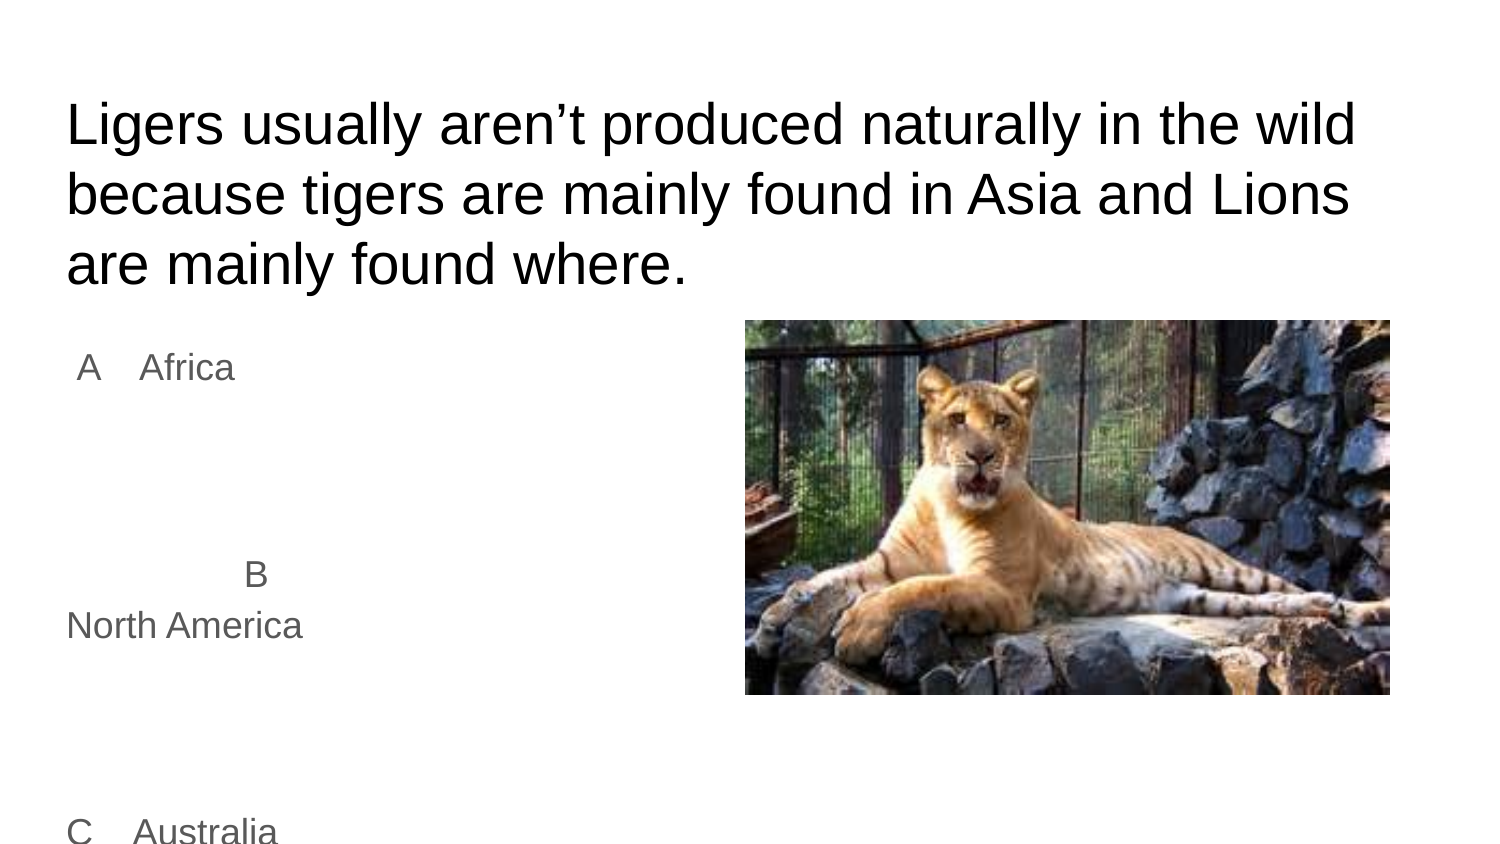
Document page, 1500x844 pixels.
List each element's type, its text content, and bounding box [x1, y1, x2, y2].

title Ligers usually aren’t produced naturally in the wild because tigers are mainly found in Asia and Lions are mainly found where. [51, 71, 1449, 282]
picture [745, 320, 1390, 695]
list A Africa B North America C Australia D Europe [51, 320, 403, 531]
